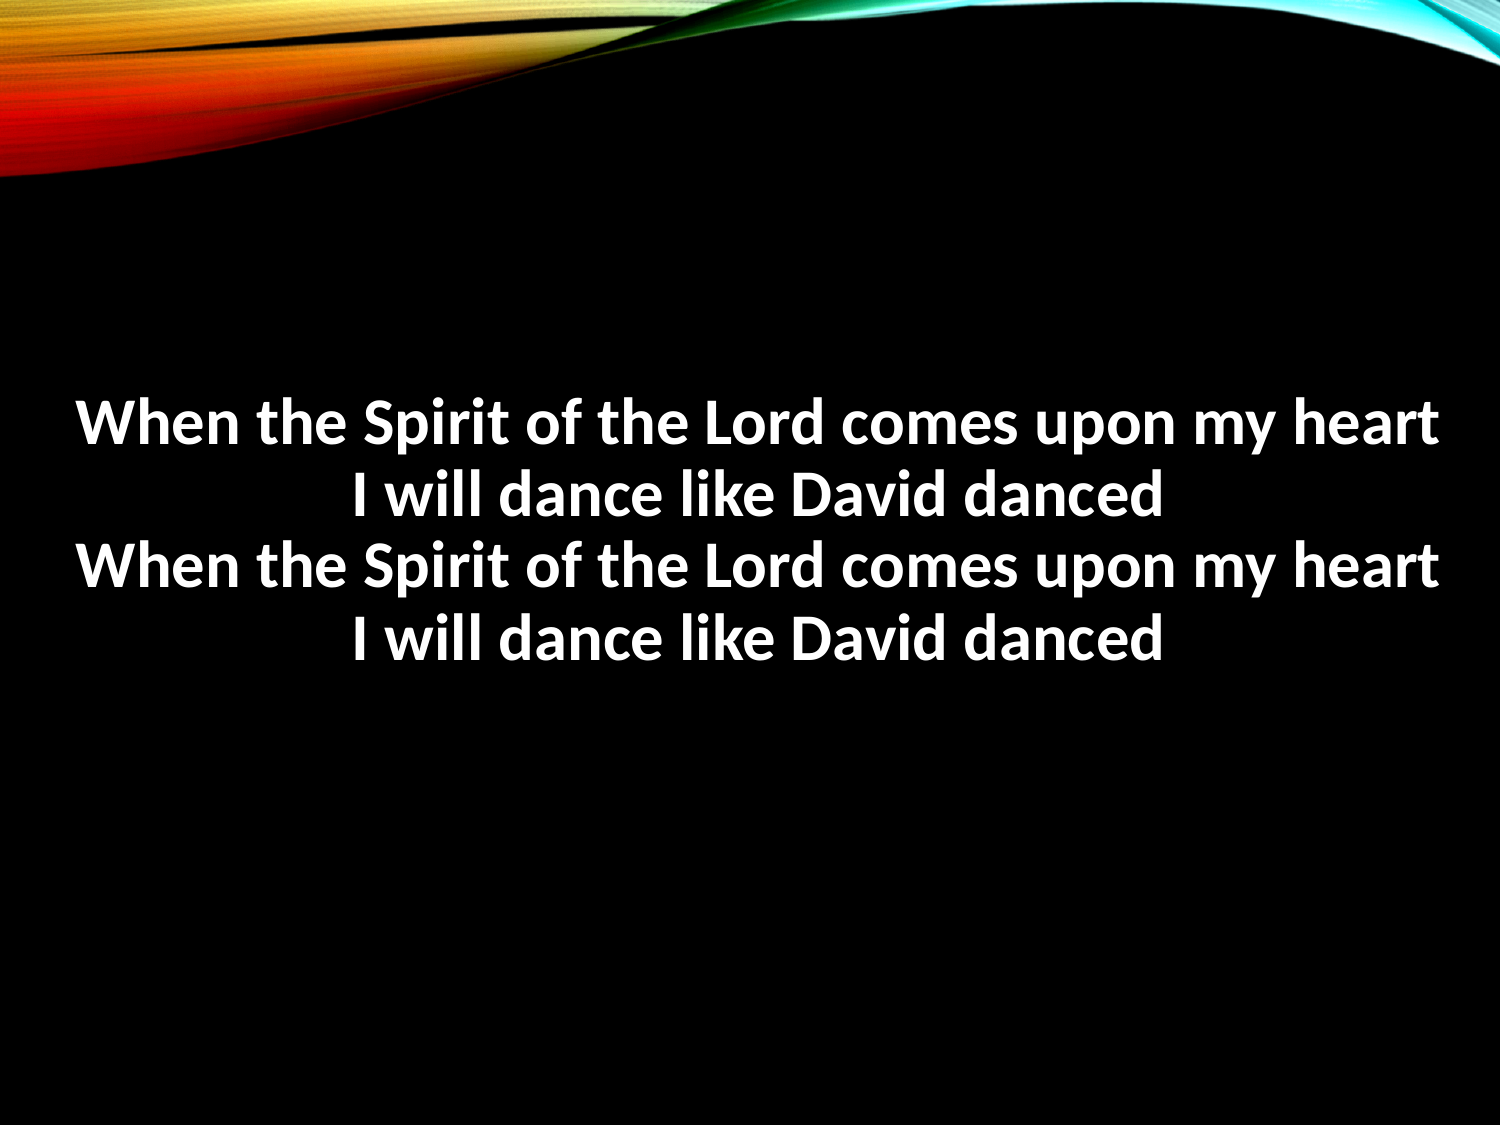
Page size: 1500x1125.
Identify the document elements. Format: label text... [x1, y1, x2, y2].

list When the Spirit of the Lord comes upon my heart I will dance like David danced When the Spirit of the Lord comes upon my heart I will dance like David danced [0, 0, 1500, 1125]
